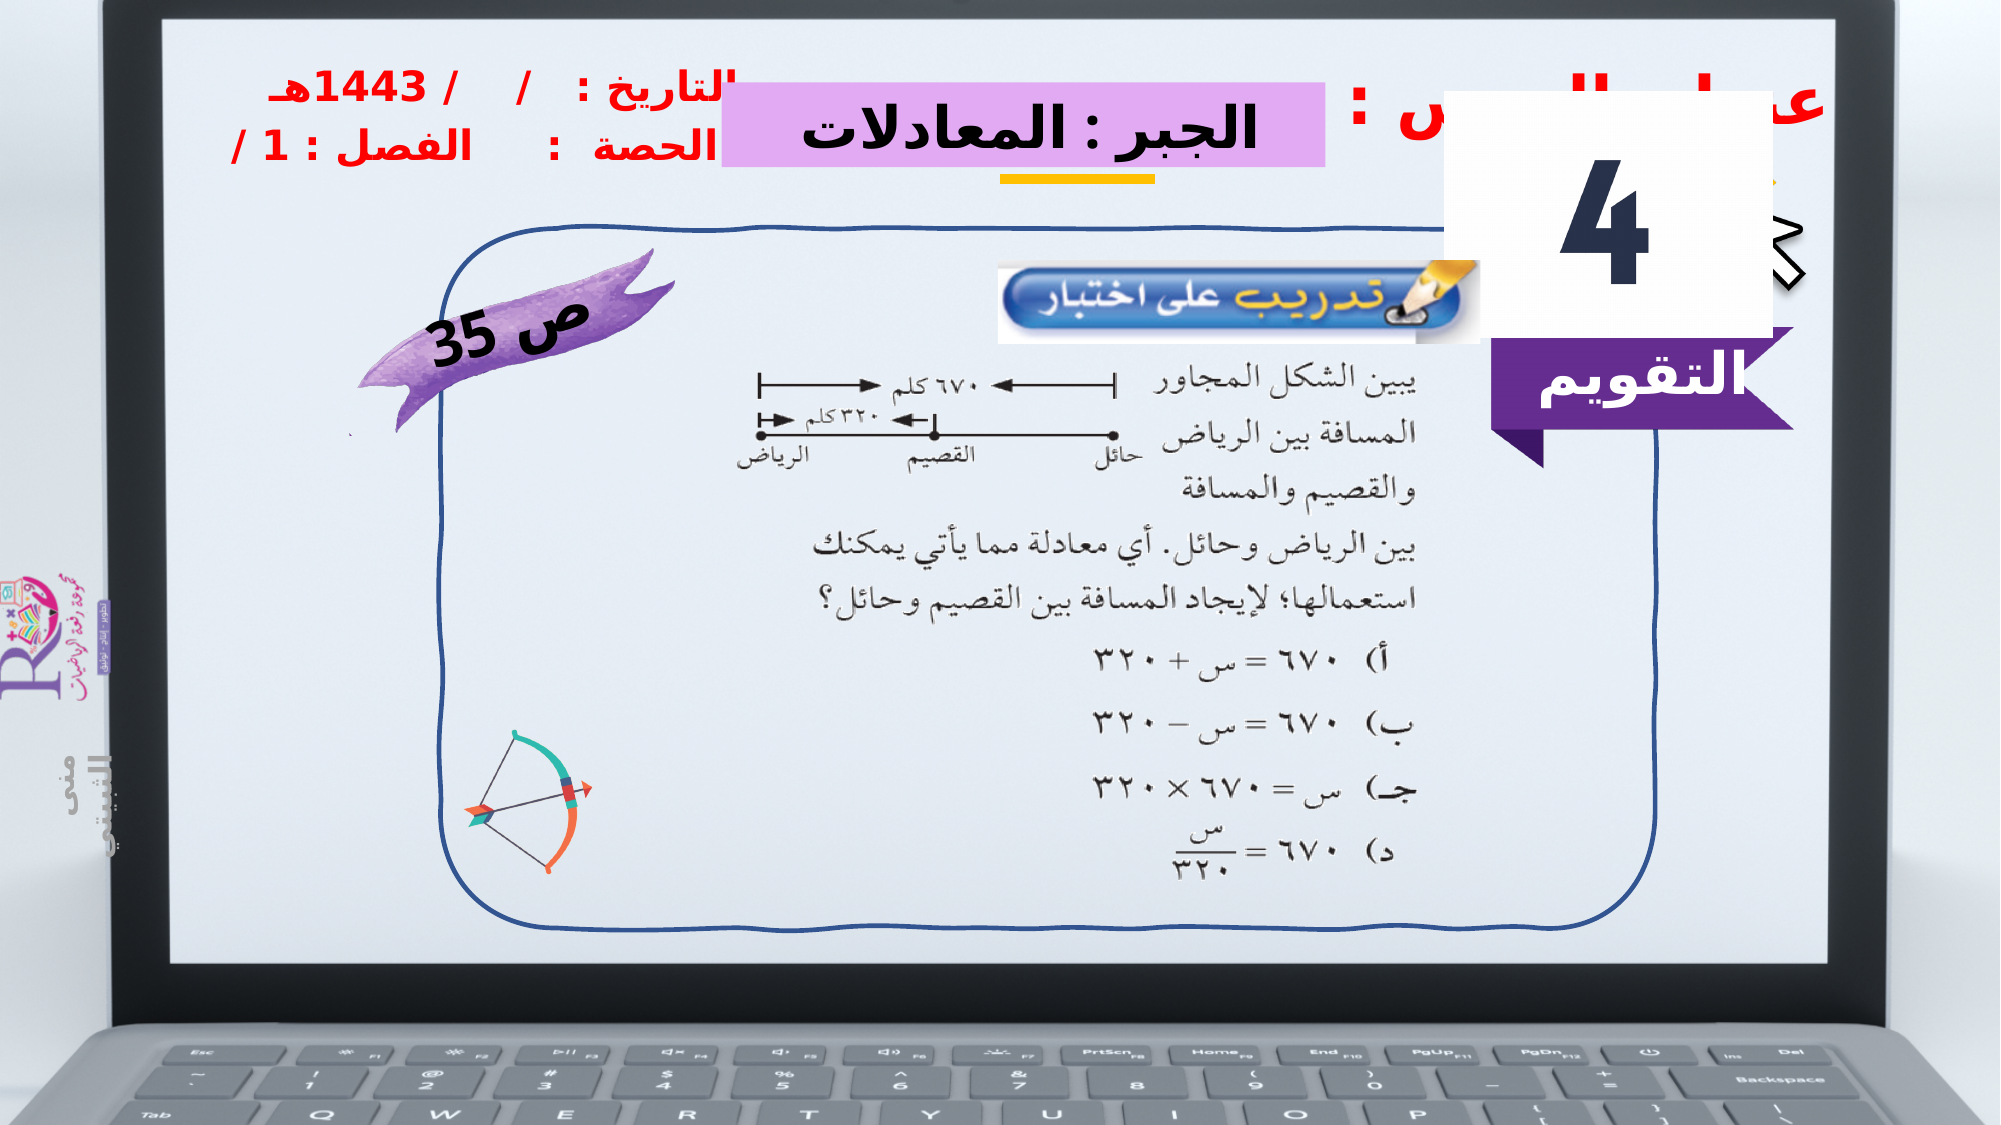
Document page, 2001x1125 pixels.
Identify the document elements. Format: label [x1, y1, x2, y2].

picture [0, 0, 2000, 1125]
text_box [1312, 262, 1891, 481]
text_box [343, 230, 714, 436]
